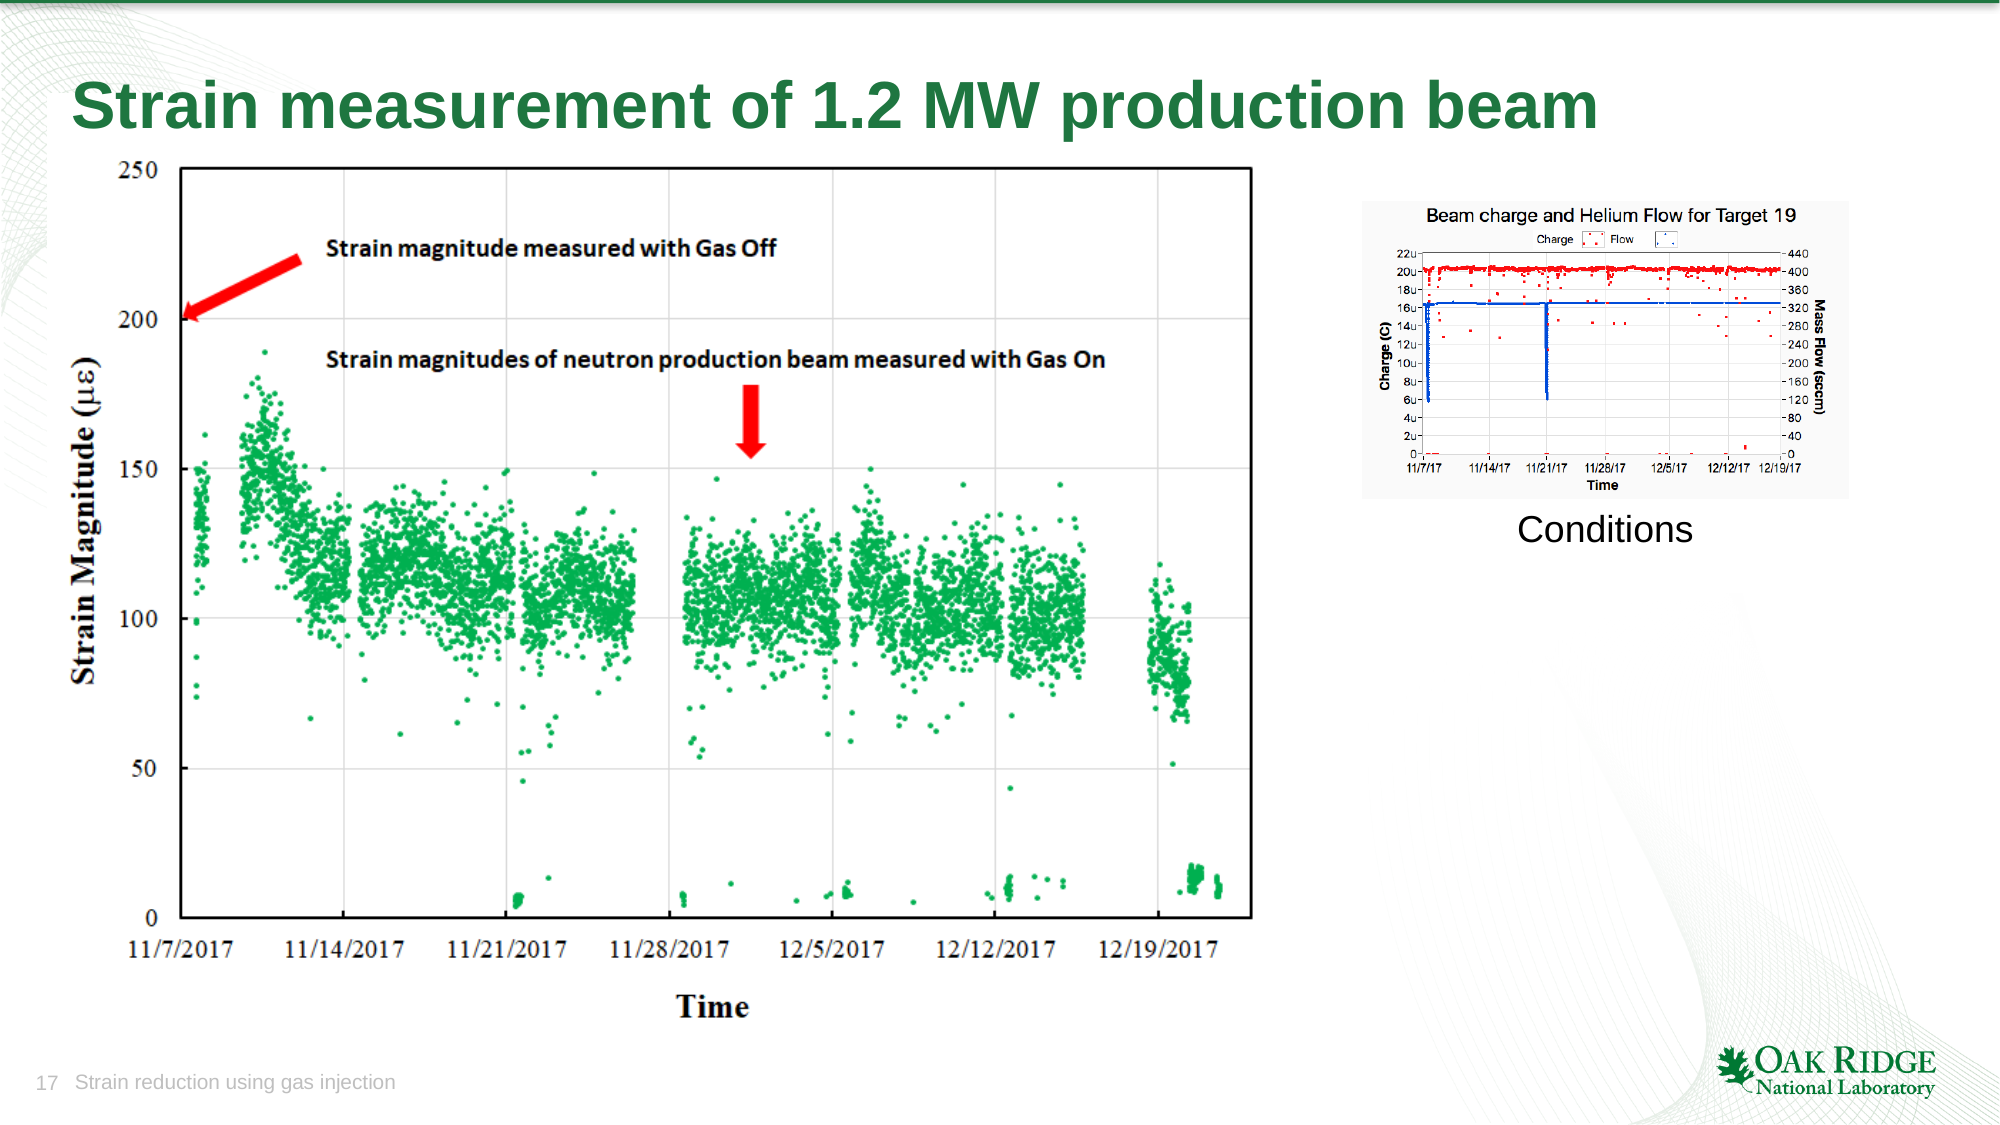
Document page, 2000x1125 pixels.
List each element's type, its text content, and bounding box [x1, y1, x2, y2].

title Strain measurement of 1.2 MW production beam [56, 66, 1923, 152]
picture [2, 4, 2000, 1125]
text_box Conditions [1348, 503, 1868, 559]
